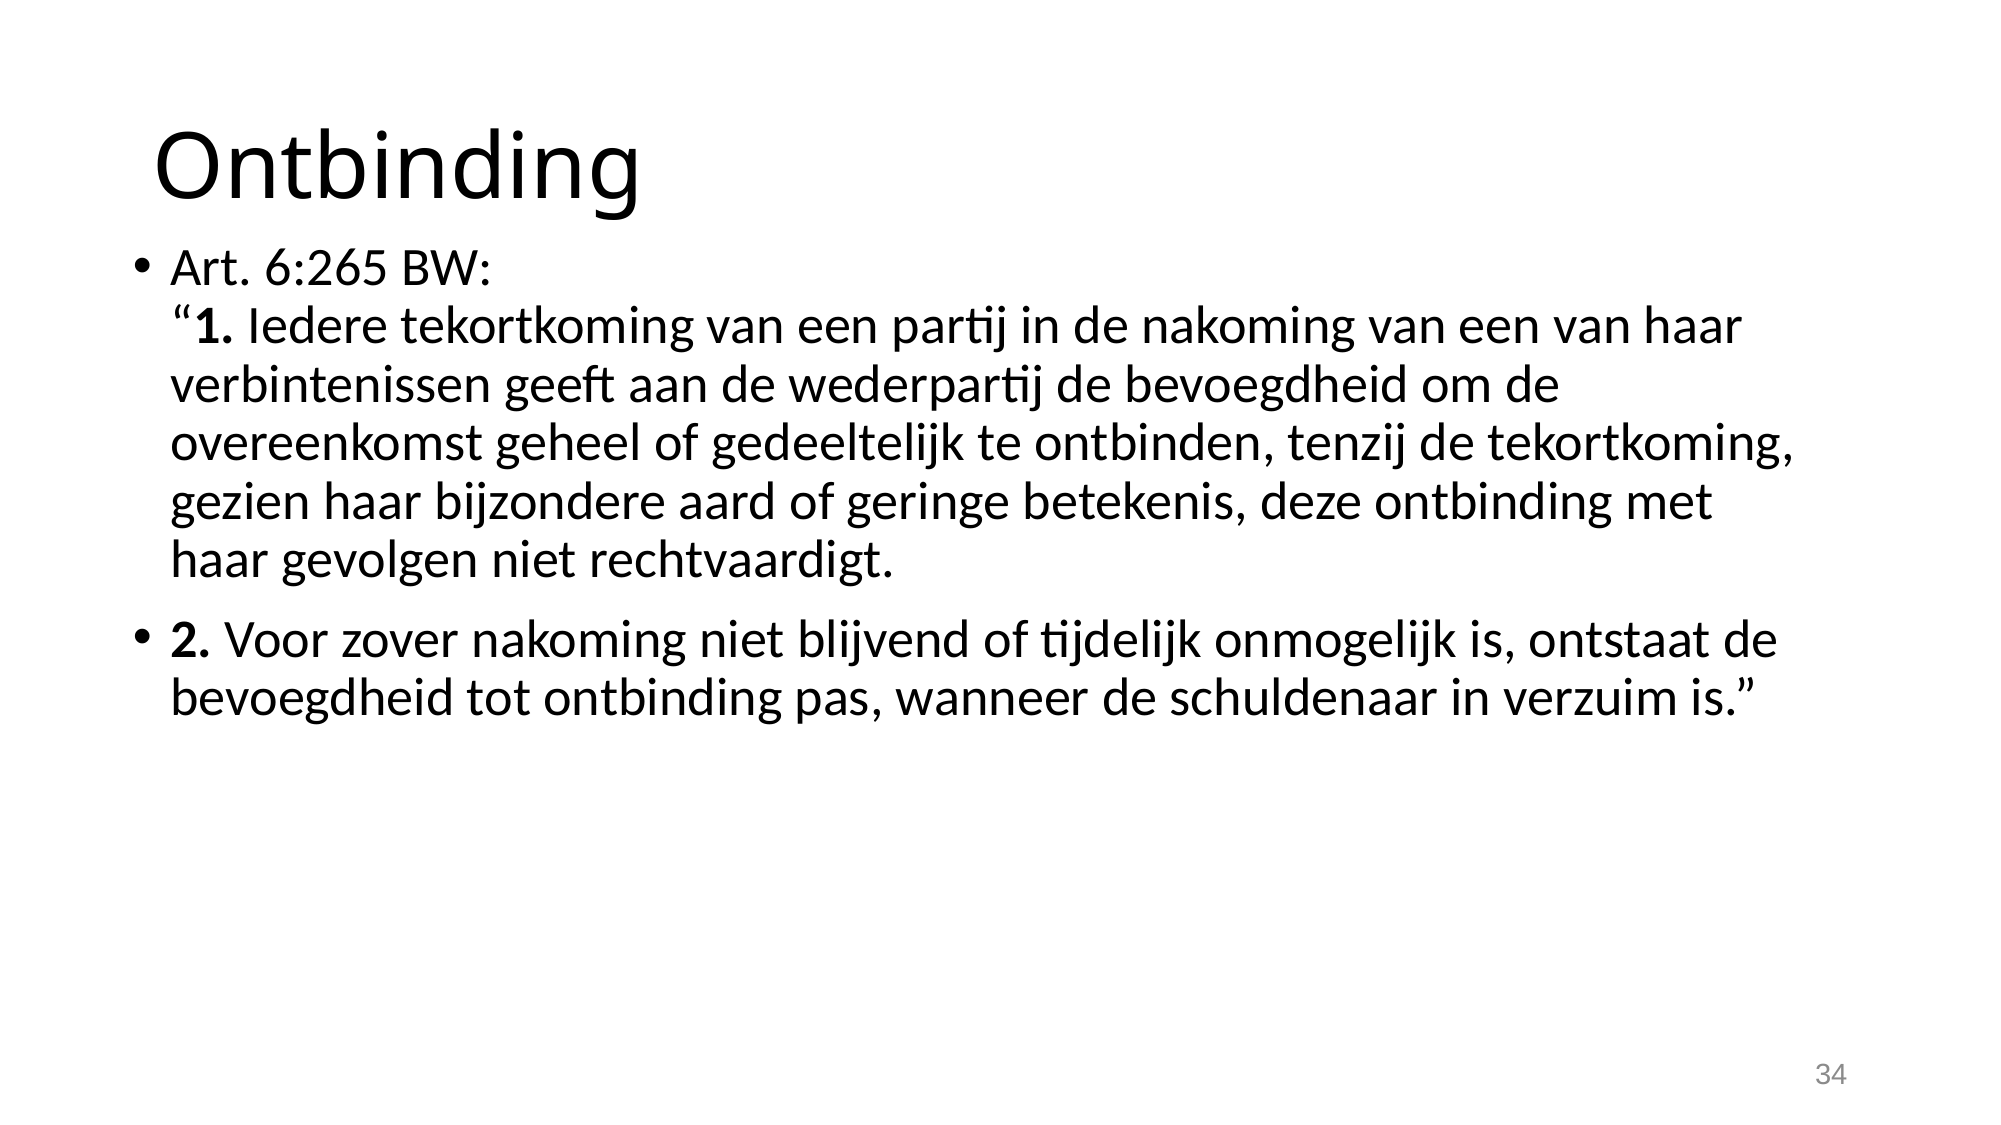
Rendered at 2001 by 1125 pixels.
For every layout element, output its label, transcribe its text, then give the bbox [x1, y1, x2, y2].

list Art. 6:265 BW: “1. Iedere tekortkoming van een partij in de nakoming van een van haar verbintenissen geeft aan de wederpartij de bevoegdheid om de overeenkomst geheel of gedeeltelijk te ontbinden, tenzij de tekortkoming, gezien haar bijzondere aard of geringe betekenis, deze ontbinding met haar gevolgen niet rechtvaardigt. 2. Voor zover nakoming niet blijvend of tijdelijk onmogelijk is, ontstaat de bevoegdheid tot ontbinding pas, wanneer de schuldenaar in verzuim is.” [117, 230, 1835, 974]
title Ontbinding [137, 59, 1863, 278]
slide_number 34 [1412, 1042, 1863, 1103]
